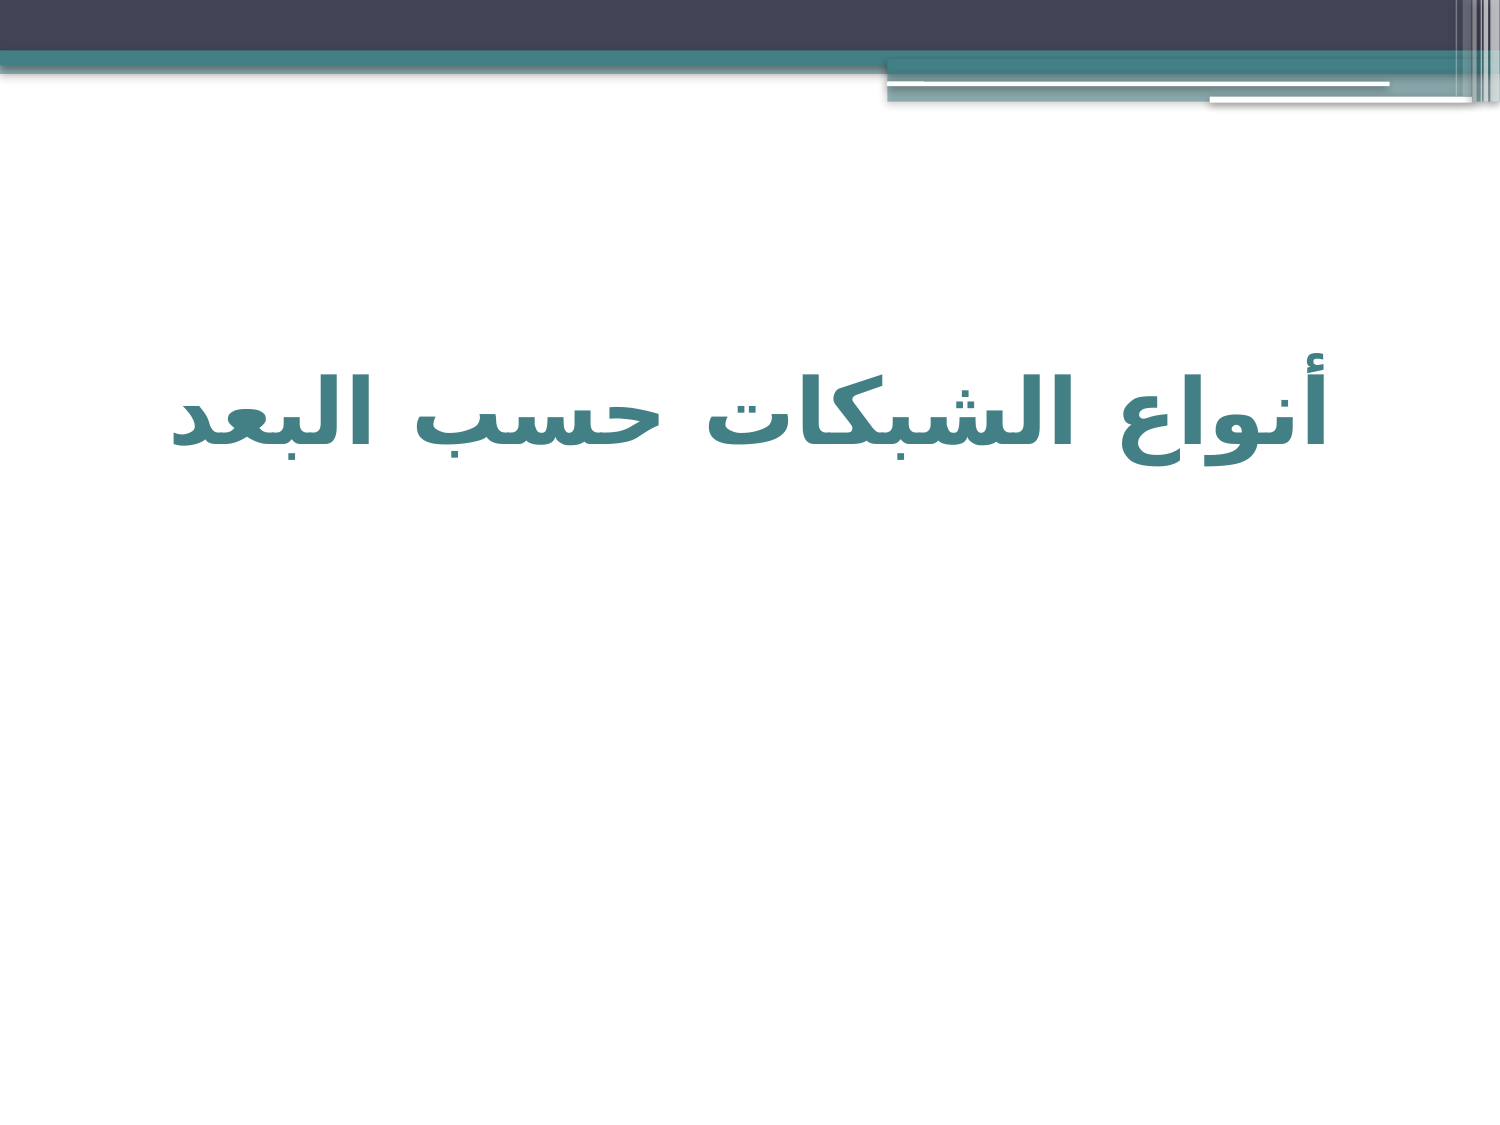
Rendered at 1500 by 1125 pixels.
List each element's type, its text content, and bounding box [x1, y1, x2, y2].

title أنواع الشبكات حسب البعد [91, 317, 1442, 493]
